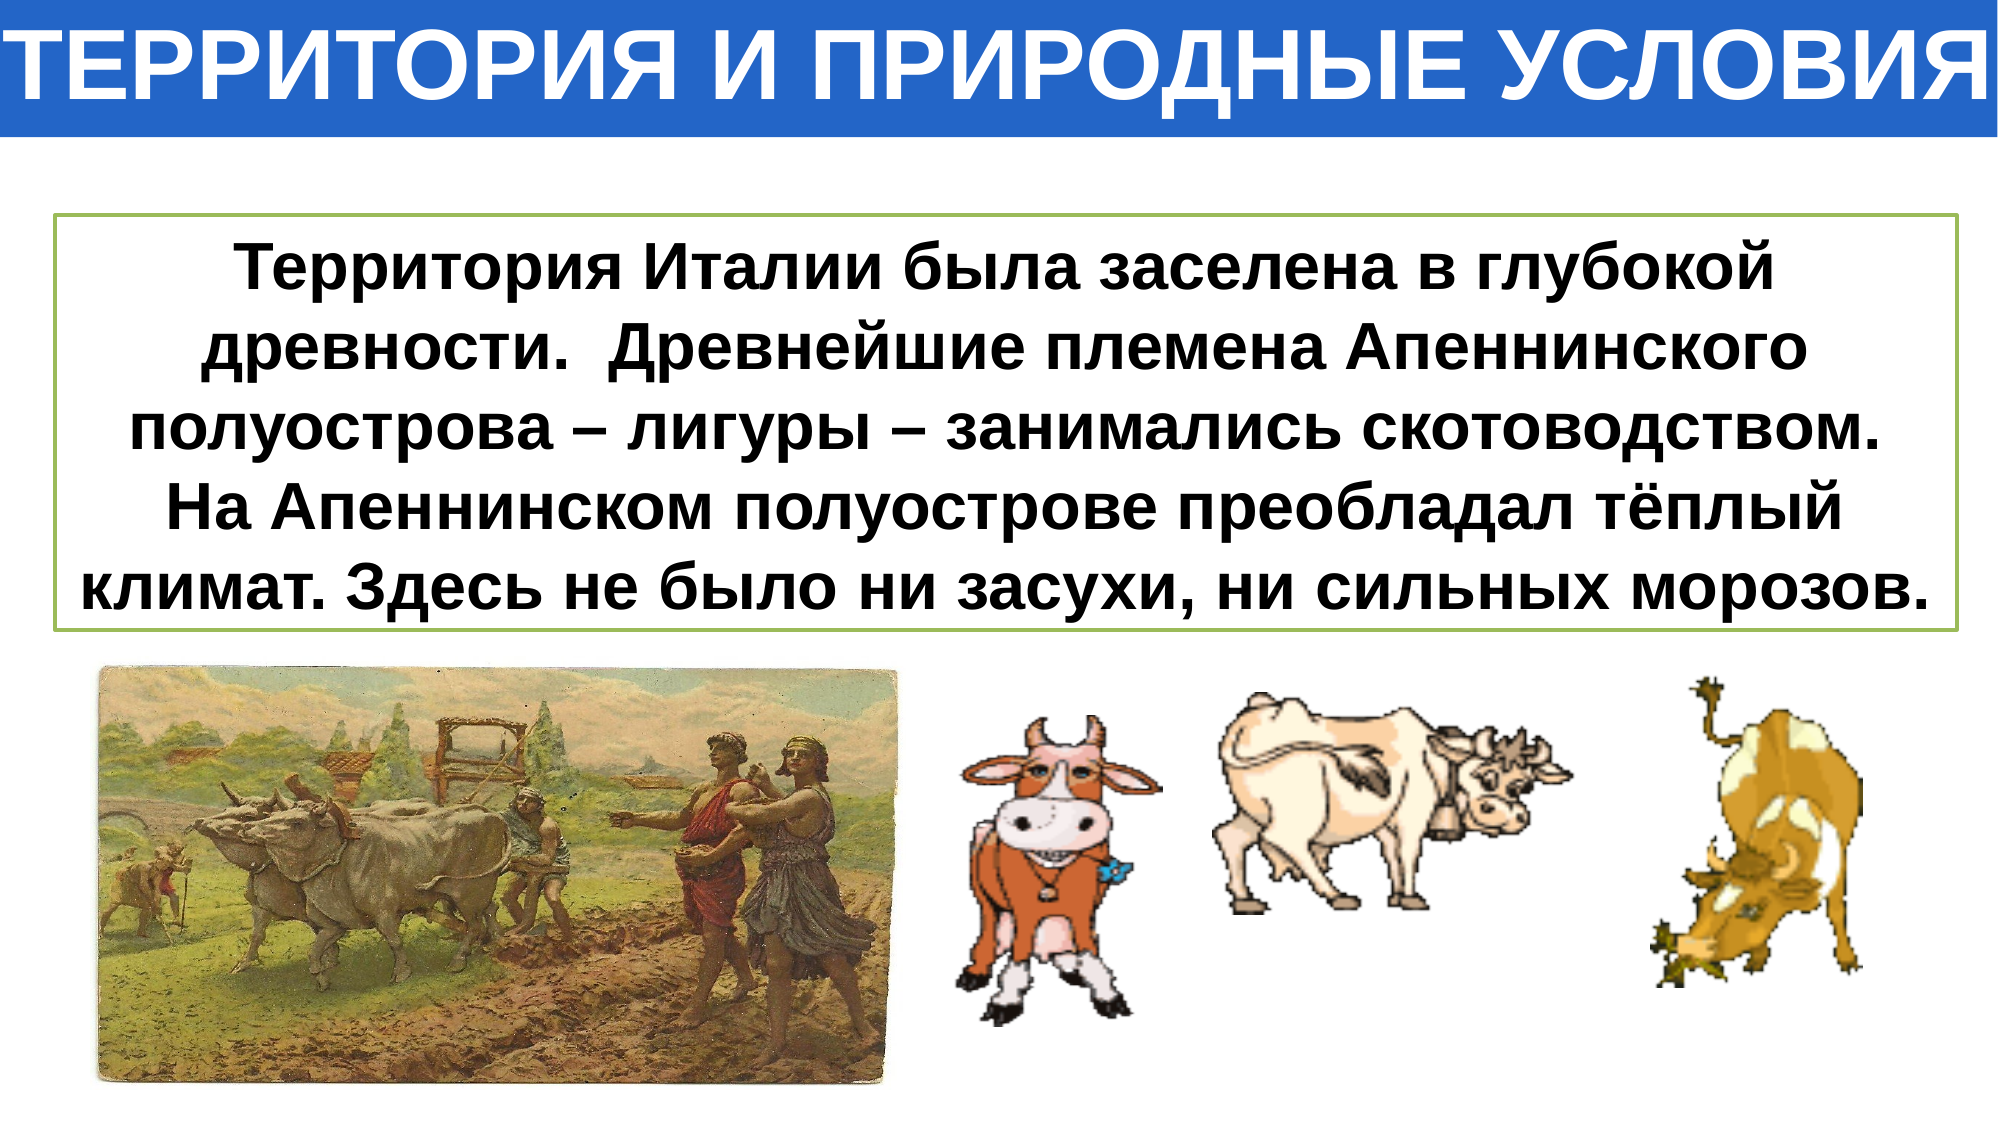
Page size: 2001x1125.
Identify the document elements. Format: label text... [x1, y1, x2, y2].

picture [928, 715, 1163, 1028]
text_box ТЕРРИТОРИЯ И ПРИРОДНЫЕ УСЛОВИЯ [0, 0, 1998, 138]
picture [1649, 663, 1863, 988]
picture [1212, 692, 1580, 915]
text_box Территория Италии была заселена в глубокой древности. Древнейшие племена Апеннинского полуострова – лигуры – занимались скотоводством. На Апеннинском полуострове преобладал тёплый климат. Здесь не было ни засухи, ни сильных морозов. [53, 213, 1959, 632]
picture [90, 656, 906, 1090]
